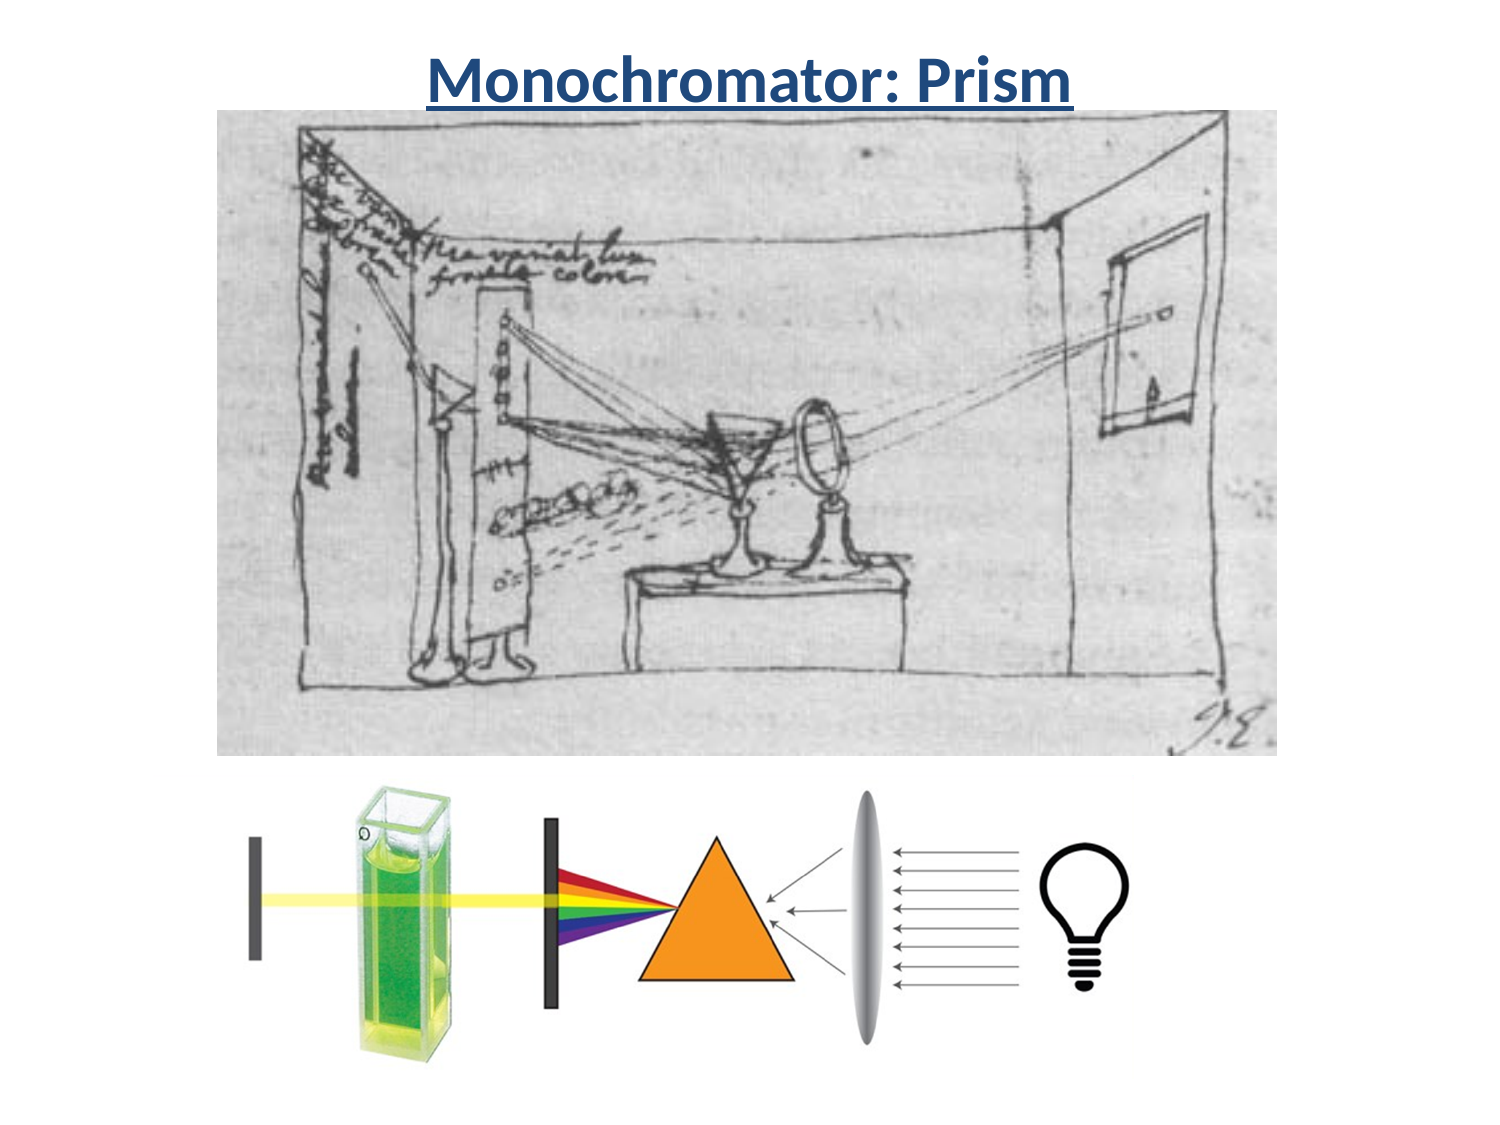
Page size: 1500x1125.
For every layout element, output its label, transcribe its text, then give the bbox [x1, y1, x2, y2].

picture [216, 109, 1277, 756]
picture [153, 775, 1134, 1080]
text_box Monochromator: Prism [74, 0, 1425, 151]
